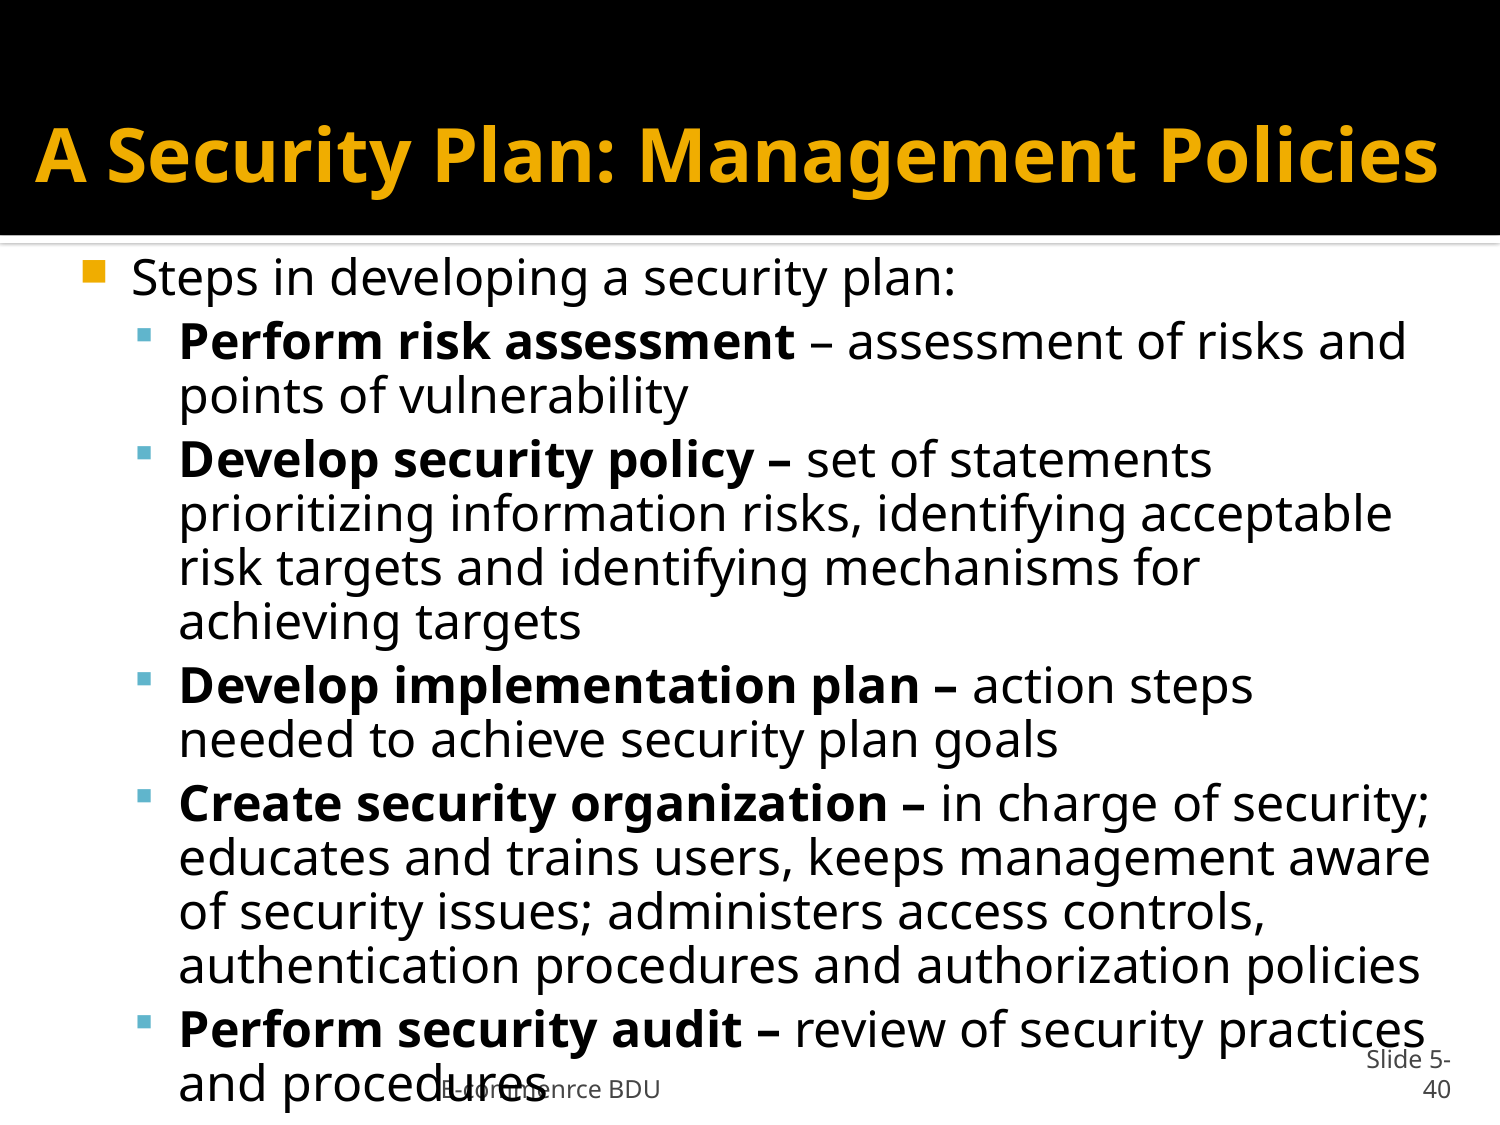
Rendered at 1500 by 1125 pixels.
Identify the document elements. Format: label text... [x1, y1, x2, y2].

list Steps in developing a security plan: Perform risk assessment – assessment of risks and points of vulnerability Develop security policy – set of statements prioritizing information risks, identifying acceptable risk targets and identifying mechanisms for achieving targets Develop implementation plan – action steps needed to achieve security plan goals Create security organization – in charge of security; educates and trains users, keeps management aware of security issues; administers access controls, authentication procedures and authorization policies Perform security audit – review of security practices and procedures [50, 237, 1450, 1075]
title A Security Plan: Management Policies [20, 99, 1475, 206]
slide_number Slide 5-40 [1345, 1062, 1467, 1108]
footer E-commenrce BDU [433, 1062, 1337, 1108]
